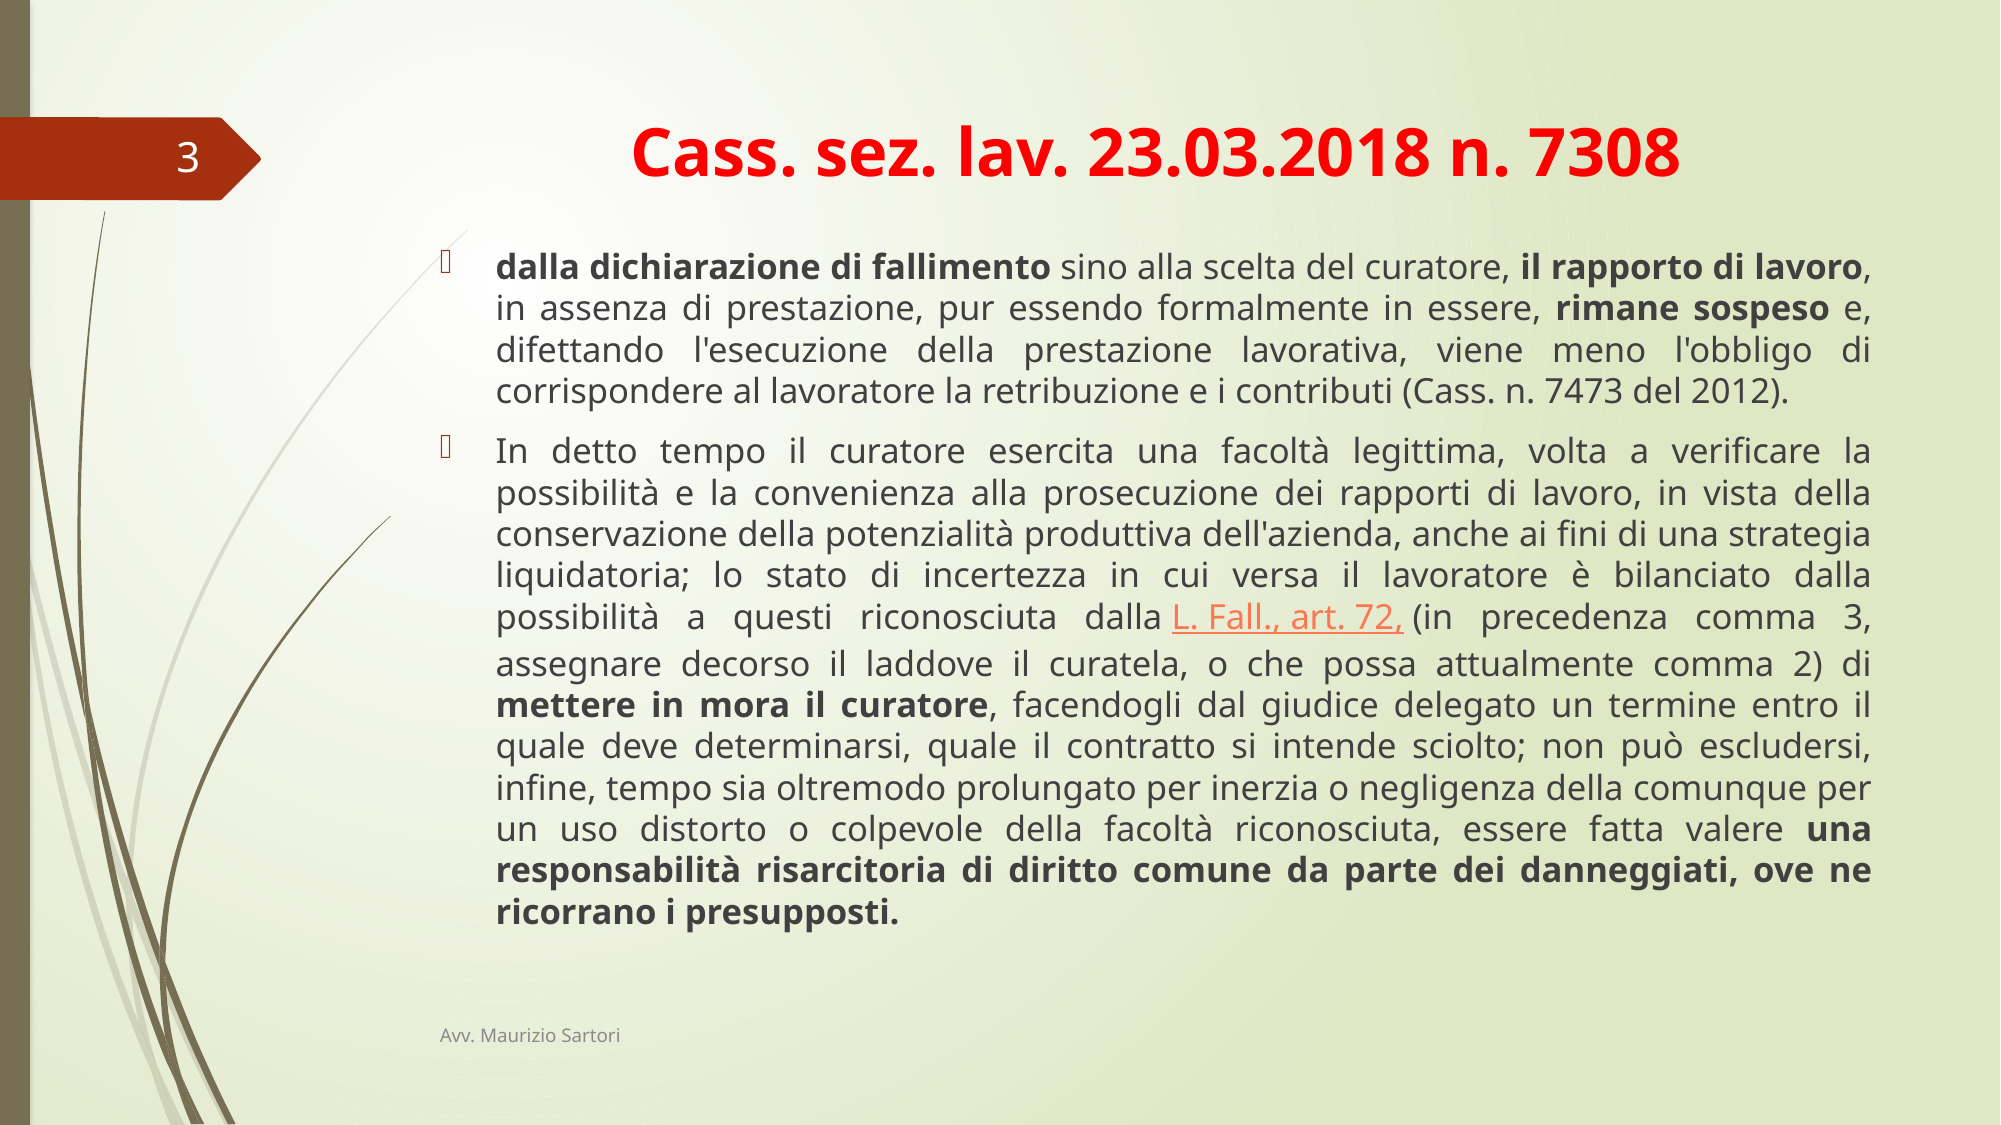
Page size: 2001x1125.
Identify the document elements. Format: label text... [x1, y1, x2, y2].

list dalla dichiarazione di fallimento sino alla scelta del curatore, il rapporto di lavoro, in assenza di prestazione, pur essendo formalmente in essere, rimane sospeso e, difettando l'esecuzione della prestazione lavorativa, viene meno l'obbligo di corrispondere al lavoratore la retribuzione e i contributi (Cass. n. 7473 del 2012). In detto tempo il curatore esercita una facoltà legittima, volta a verificare la possibilità e la convenienza alla prosecuzione dei rapporti di lavoro, in vista della conservazione della potenzialità produttiva dell'azienda, anche ai fini di una strategia liquidatoria; lo stato di incertezza in cui versa il lavoratore è bilanciato dalla possibilità a questi riconosciuta dalla L. Fall., art. 72, (in precedenza comma 3, assegnare decorso il laddove il curatela, o che possa attualmente comma 2) di mettere in mora il curatore, facendogli dal giudice delegato un termine entro il quale deve determinarsi, quale il contratto si intende sciolto; non può escludersi, infine, tempo sia oltremodo prolungato per inerzia o negligenza della comunque per un uso distorto o colpevole della facoltà riconosciuta, essere fatta valere una responsabilità risarcitoria di diritto comune da parte dei danneggiati, ove ne ricorrano i presupposti. [424, 237, 1888, 970]
slide_number 3 [87, 129, 216, 190]
title Cass. sez. lav. 23.03.2018 n. 7308 [425, 102, 1888, 237]
footer Avv. Maurizio Sartori [424, 1006, 1675, 1067]
